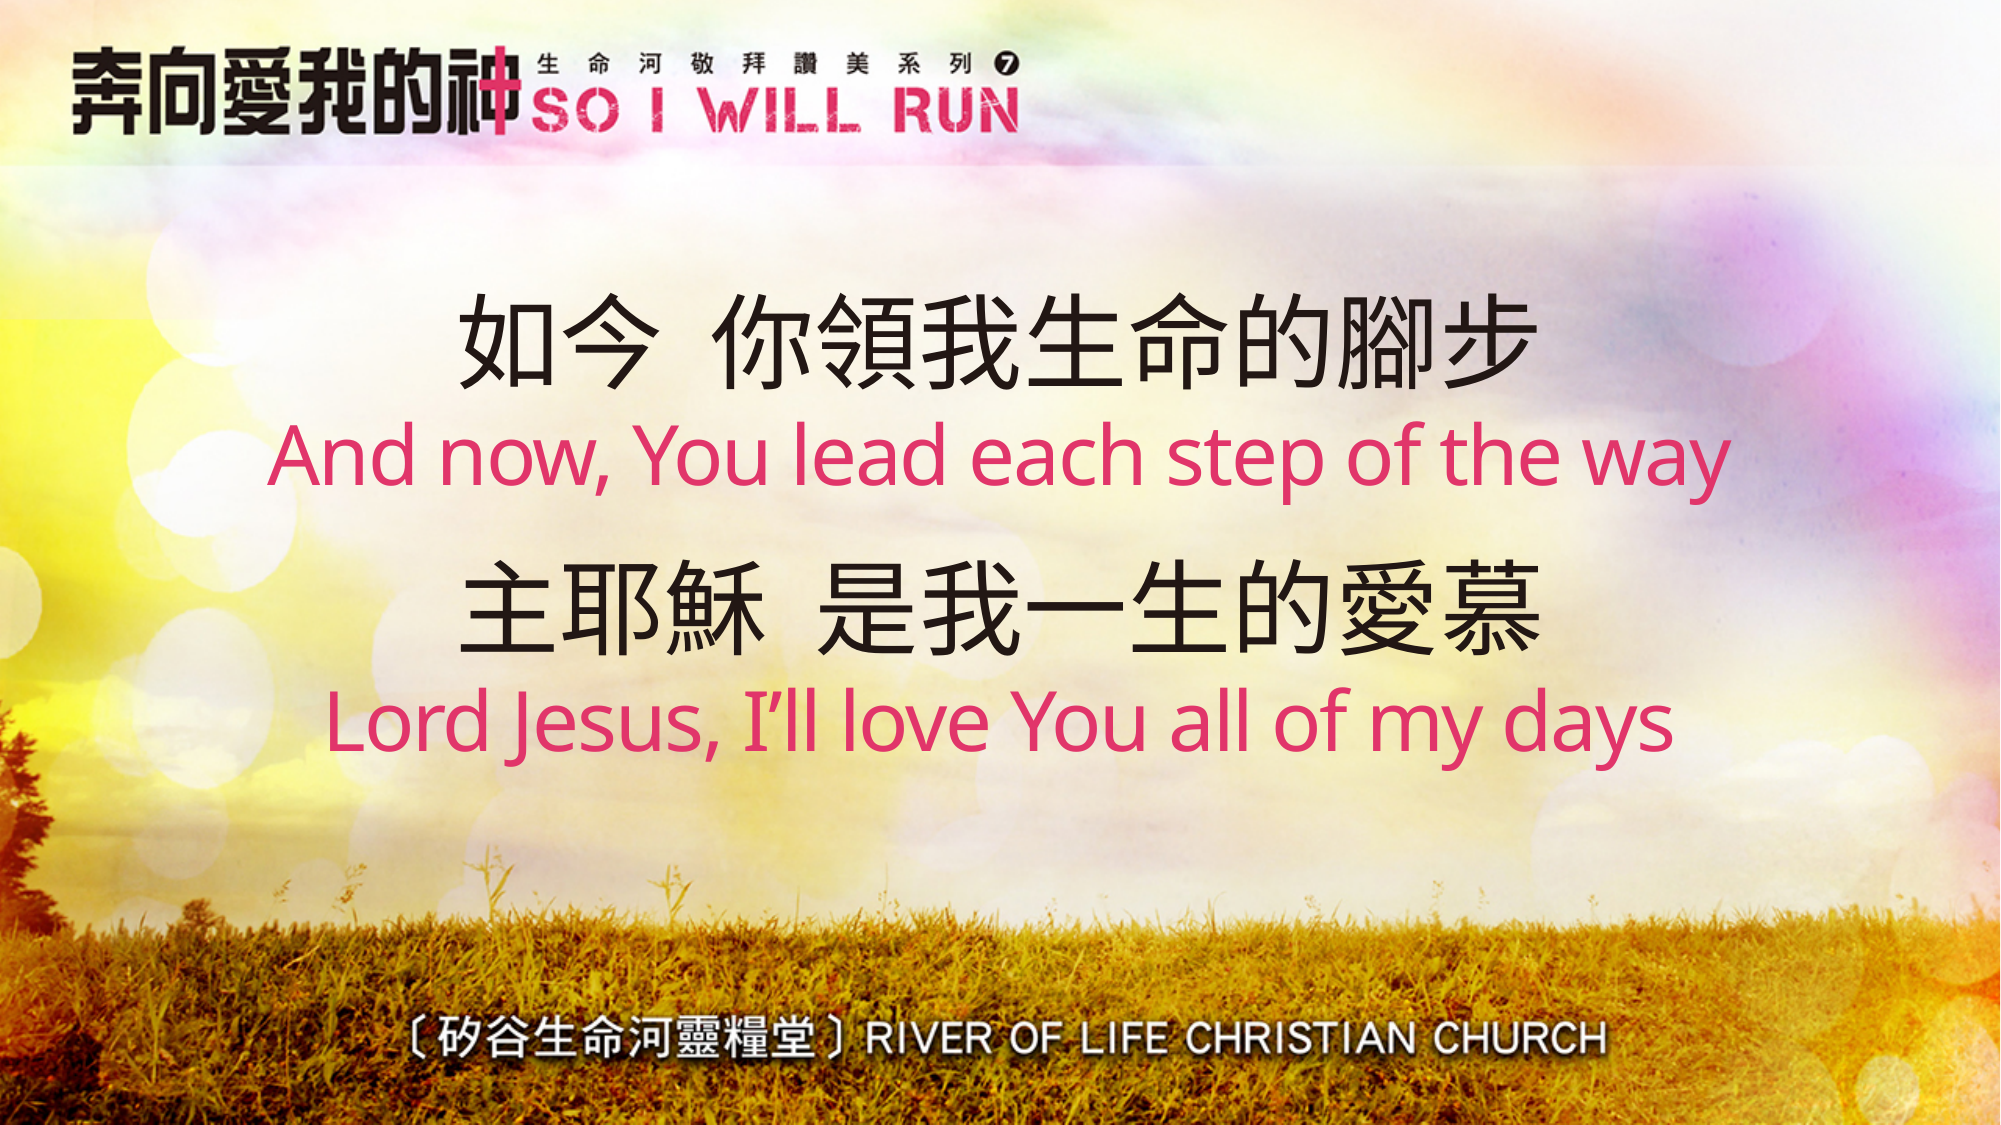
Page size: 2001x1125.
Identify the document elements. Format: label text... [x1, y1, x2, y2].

title 如今 你領我生命的腳步 And now, You lead each step of the way [0, 269, 2000, 535]
subtitle 主耶穌 是我一生的愛慕 Lord Jesus, I’ll love You all of my days [0, 535, 2000, 839]
picture [0, 0, 2001, 1125]
